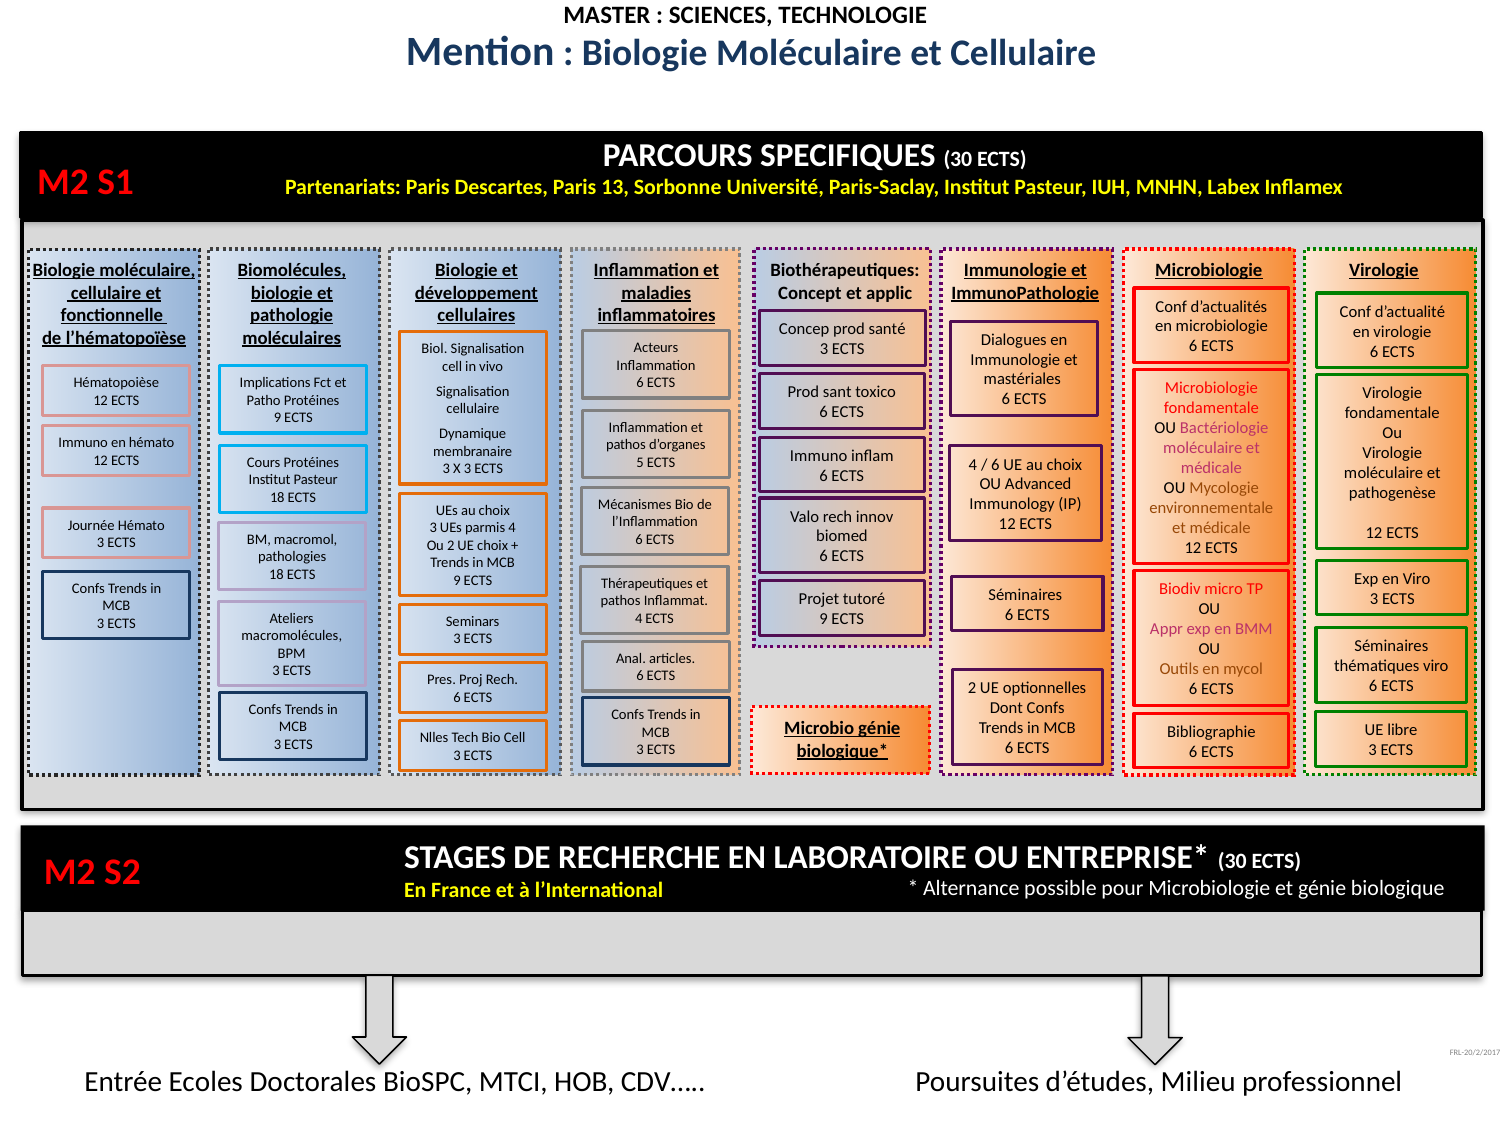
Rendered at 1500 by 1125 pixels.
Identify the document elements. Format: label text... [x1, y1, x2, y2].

text_box Biologie moléculaire, cellulaire et fonctionnelle de l’hématopoïèse [5, 250, 194, 356]
text_box Virologie [1275, 250, 1493, 288]
text_box Microbiologie fondamentale OU Bactériologie moléculaire et médicale OU Mycologie environnementale et médicale 12 ECTS [1134, 369, 1289, 564]
text_box Concep prod santé 3 ECTS [759, 310, 926, 366]
text_box Biol. Signalisation cell in vivo Signalisation cellulaire Dynamique membranaire 3 X 3 ECTS [399, 331, 547, 484]
text_box [21, 909, 1483, 977]
text_box Dialogues en Immunologie et mastériales 6 ECTS [950, 321, 1098, 416]
text_box * Alternance possible pour Microbiologie et génie biologique [892, 866, 1493, 908]
text_box Virologie fondamentale Ou Virologie moléculaire et pathogenèse 12 ECTS [1316, 374, 1468, 549]
text_box [1123, 288, 1295, 776]
text_box Séminaires thématiques viro 6 ECTS [1315, 627, 1467, 703]
text_box Entrée Ecoles Doctorales BioSPC, MTCI, HOB, CDV….. [69, 1055, 744, 1105]
text_box Pres. Proj Rech. 6 ECTS [399, 662, 547, 713]
text_box M2 S1 [22, 149, 150, 210]
text_box 4 / 6 UE au choix OU Advanced Immunology (IP) 12 ECTS [949, 445, 1102, 541]
text_box Séminaires 6 ECTS [951, 576, 1103, 631]
text_box Biomolécules, biologie et pathologie moléculaires [194, 250, 389, 356]
text_box Thérapeutiques et pathos Inflammat. 4 ECTS [580, 566, 728, 634]
text_box Biodiv micro TP OU Appr exp en BMM OU Outils en mycol 6 ECTS [1134, 570, 1289, 706]
text_box Biothérapeutiques: Concept et applic [735, 250, 956, 311]
text_box [208, 356, 380, 775]
text_box Implications Fct et Patho Protéines 9 ECTS [219, 365, 367, 433]
text_box Bibliographie 6 ECTS [1134, 713, 1289, 768]
text_box STAGES DE RECHERCHE EN LABORATOIRE OU ENTREPRISE* (30 ECTS) En France et à l’International [389, 828, 1348, 909]
text_box Prod sant toxico 6 ECTS [759, 373, 925, 429]
text_box PARCOURS SPECIFIQUES (30 ECTS) Partenariats: Paris Descartes, Paris 13, Sorbonne Université, Paris-Saclay, Institut Pasteur, IUH, MNHN, Labex Inflamex [242, 125, 1388, 207]
text_box Mention : Biologie Moléculaire et Cellulaire [391, 15, 1117, 81]
text_box Confs Trends in MCB 3 ECTS [582, 697, 730, 766]
text_box [28, 356, 200, 775]
text_box Immuno en hémato 12 ECTS [42, 425, 190, 476]
text_box Confs Trends in MCB 3 ECTS [219, 692, 367, 760]
text_box [20, 825, 1485, 909]
text_box 2 UE optionnelles Dont Confs Trends in MCB 6 ECTS [952, 669, 1103, 765]
text_box FRL-20/2/2017 [1435, 1039, 1500, 1065]
text_box [20, 132, 1483, 219]
text_box [754, 311, 931, 647]
text_box [21, 225, 1484, 250]
text_box Immunologie et ImmunoPathologie [956, 250, 1123, 311]
text_box Conf d’actualités en microbiologie 6 ECTS [1134, 287, 1289, 363]
text_box Ateliers macromolécules, BPM 3 ECTS [218, 601, 366, 686]
text_box Exp en Viro 3 ECTS [1316, 560, 1468, 615]
text_box Anal. articles. 6 ECTS [582, 641, 730, 692]
text_box MASTER : SCIENCES, TECHNOLOGIE [548, 0, 960, 36]
text_box Nlles Tech Bio Cell 3 ECTS [399, 720, 547, 771]
text_box Poursuites d’études, Milieu professionnel [900, 1055, 1430, 1105]
text_box [389, 333, 561, 775]
text_box Projet tutoré 9 ECTS [759, 580, 925, 636]
text_box Inflammation et pathos d’organes 5 ECTS [582, 410, 730, 478]
text_box [1127, 975, 1183, 1066]
text_box UE libre 3 ECTS [1315, 711, 1467, 767]
text_box [21, 288, 1484, 810]
text_box Immuno inflam 6 ECTS [759, 437, 925, 492]
text_box [941, 311, 1113, 775]
text_box Valo rech innov biomed 6 ECTS [759, 497, 925, 573]
text_box Confs Trends in MCB 3 ECTS [42, 571, 190, 639]
text_box M2 S2 [29, 839, 157, 900]
text_box [571, 333, 740, 775]
text_box BM, macromol, pathologies 18 ECTS [218, 522, 366, 590]
text_box Mécanismes Bio de l’Inflammation 6 ECTS [581, 487, 729, 555]
text_box Seminars 3 ECTS [399, 604, 547, 655]
text_box Cours Protéines Institut Pasteur 18 ECTS [219, 445, 367, 513]
text_box Conf d’actualité en virologie 6 ECTS [1316, 293, 1468, 368]
text_box [1304, 288, 1476, 775]
text_box Hématopoièse 12 ECTS [42, 365, 190, 416]
text_box Biologie et développement cellulaires [368, 250, 585, 333]
text_box Microbiologie [1100, 250, 1275, 288]
text_box Journée Hémato 3 ECTS [42, 507, 190, 558]
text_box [750, 706, 930, 774]
text_box Inflammation et maladies inflammatoires [585, 250, 754, 333]
text_box [351, 974, 408, 1065]
text_box UEs au choix 3 UEs parmis 4 Ou 2 UE choix + Trends in MCB 9 ECTS [399, 493, 547, 596]
text_box Acteurs Inflammation 6 ECTS [582, 330, 730, 399]
